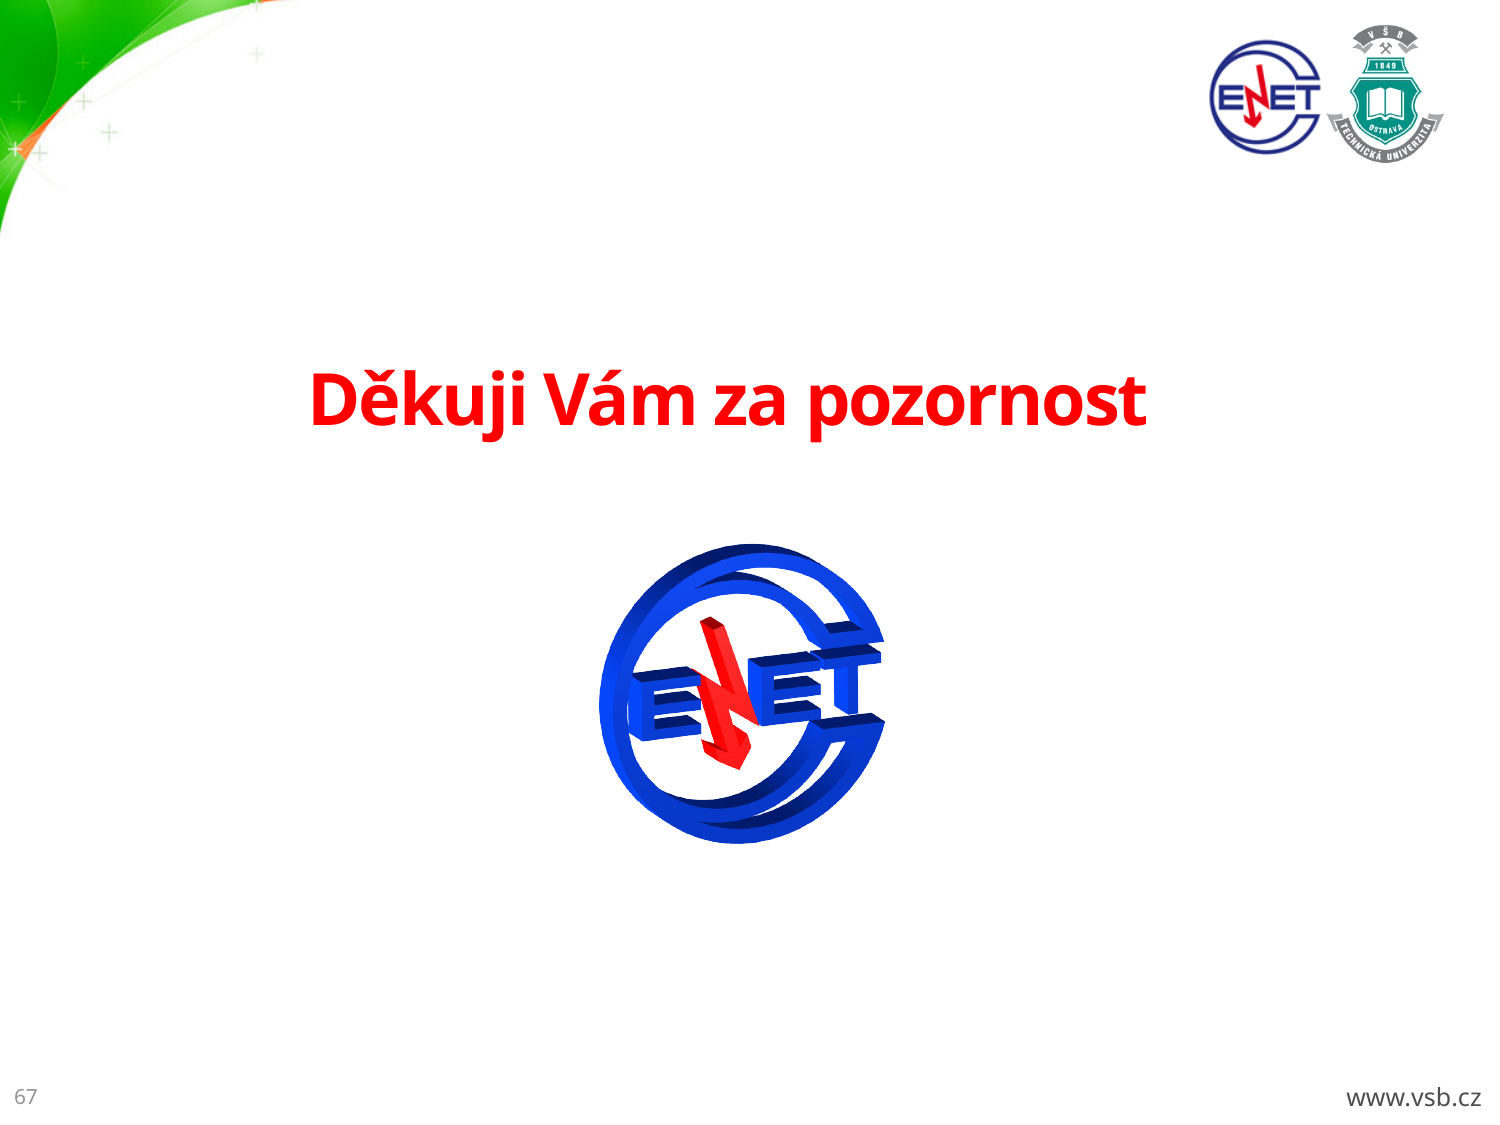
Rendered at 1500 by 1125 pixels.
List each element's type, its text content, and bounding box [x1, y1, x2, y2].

list Děkuji Vám za pozornost [292, 346, 1215, 449]
picture [0, 0, 1500, 1125]
